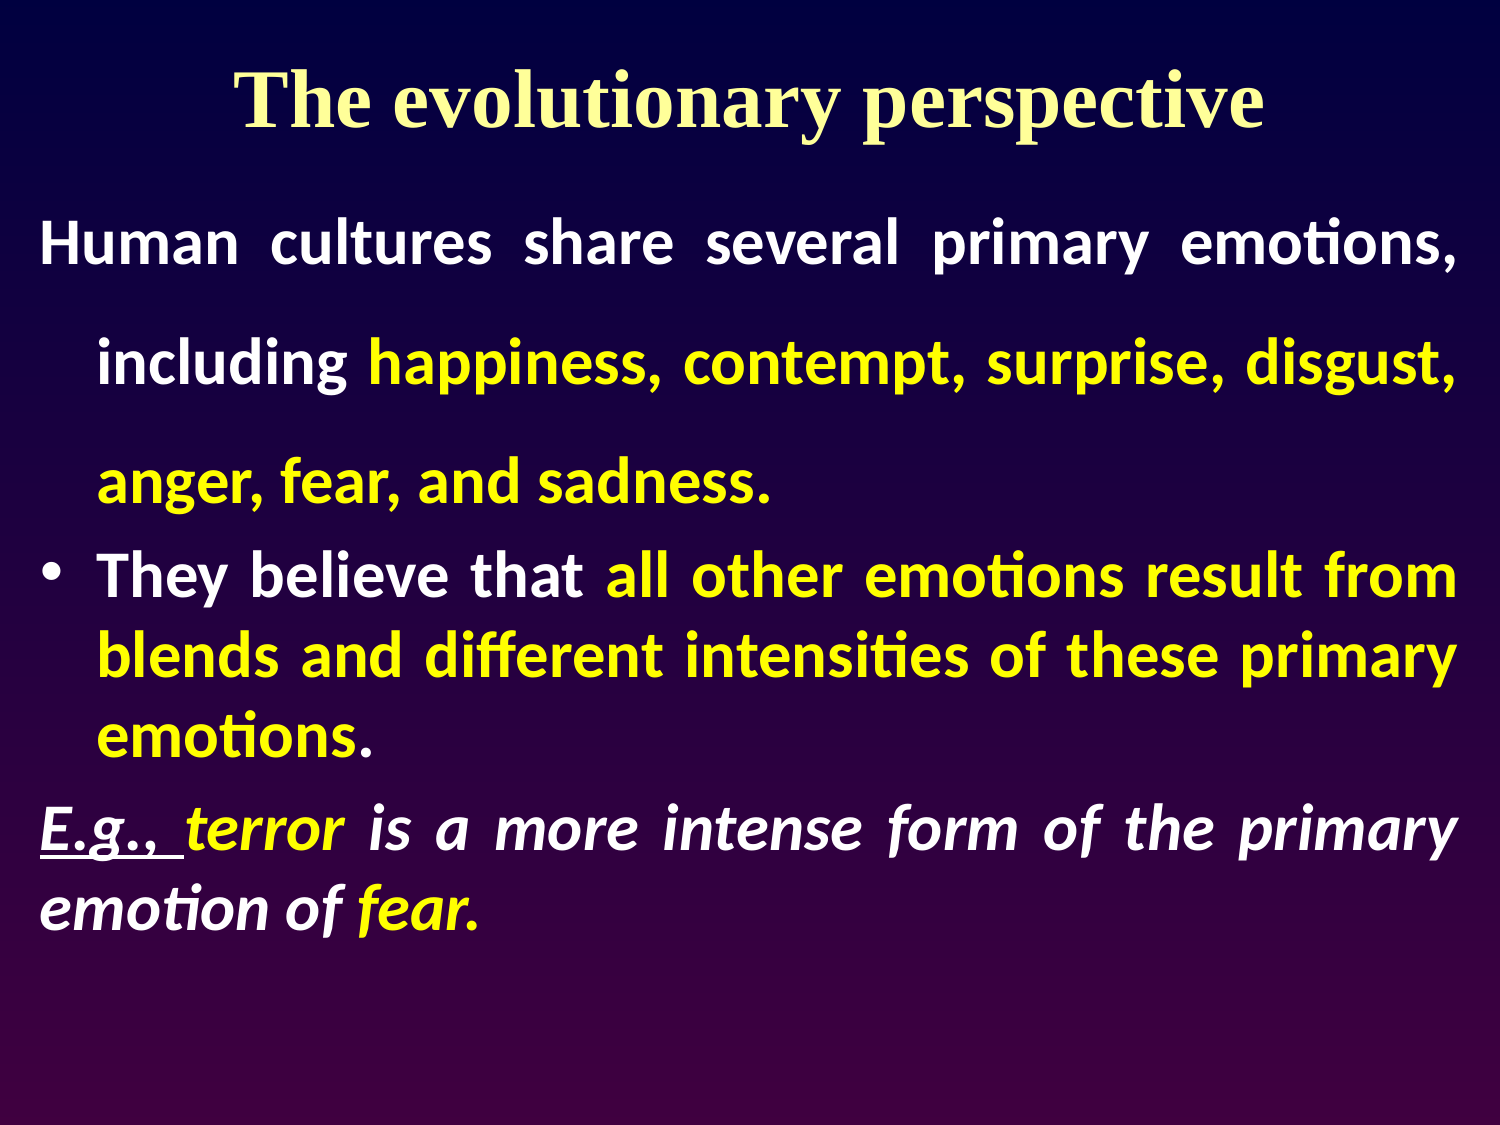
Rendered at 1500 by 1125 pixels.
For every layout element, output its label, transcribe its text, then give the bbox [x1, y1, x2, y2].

list Human cultures share several primary emotions, including happiness, contempt, surprise, disgust, anger, fear, and sadness. They believe that all other emotions result from blends and different intensities of these primary emotions. E.g., terror is a more intense form of the primary emotion of fear. [24, 149, 1475, 1125]
title The evolutionary perspective [75, 0, 1425, 149]
